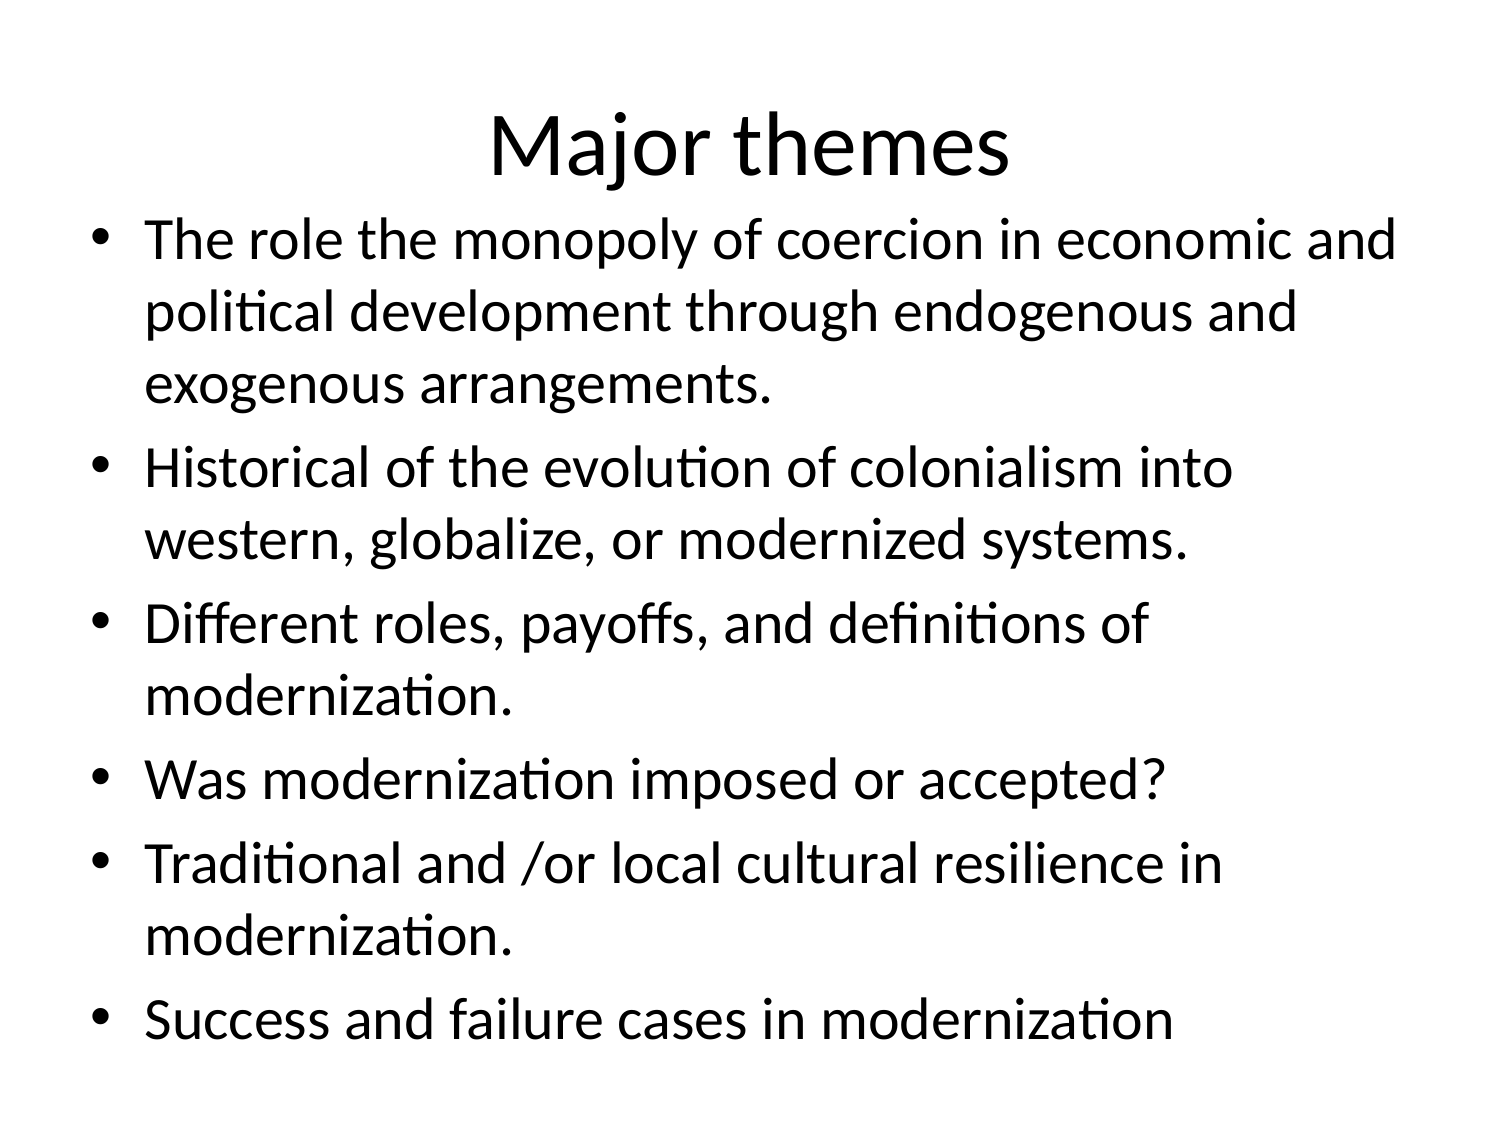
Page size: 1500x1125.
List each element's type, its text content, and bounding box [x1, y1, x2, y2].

list The role the monopoly of coercion in economic and political development through endogenous and exogenous arrangements. Historical of the evolution of colonialism into western, globalize, or modernized systems. Different roles, payoffs, and definitions of modernization. Was modernization imposed or accepted? Traditional and /or local cultural resilience in modernization. Success and failure cases in modernization [75, 191, 1425, 1067]
title Major themes [75, 45, 1425, 191]
